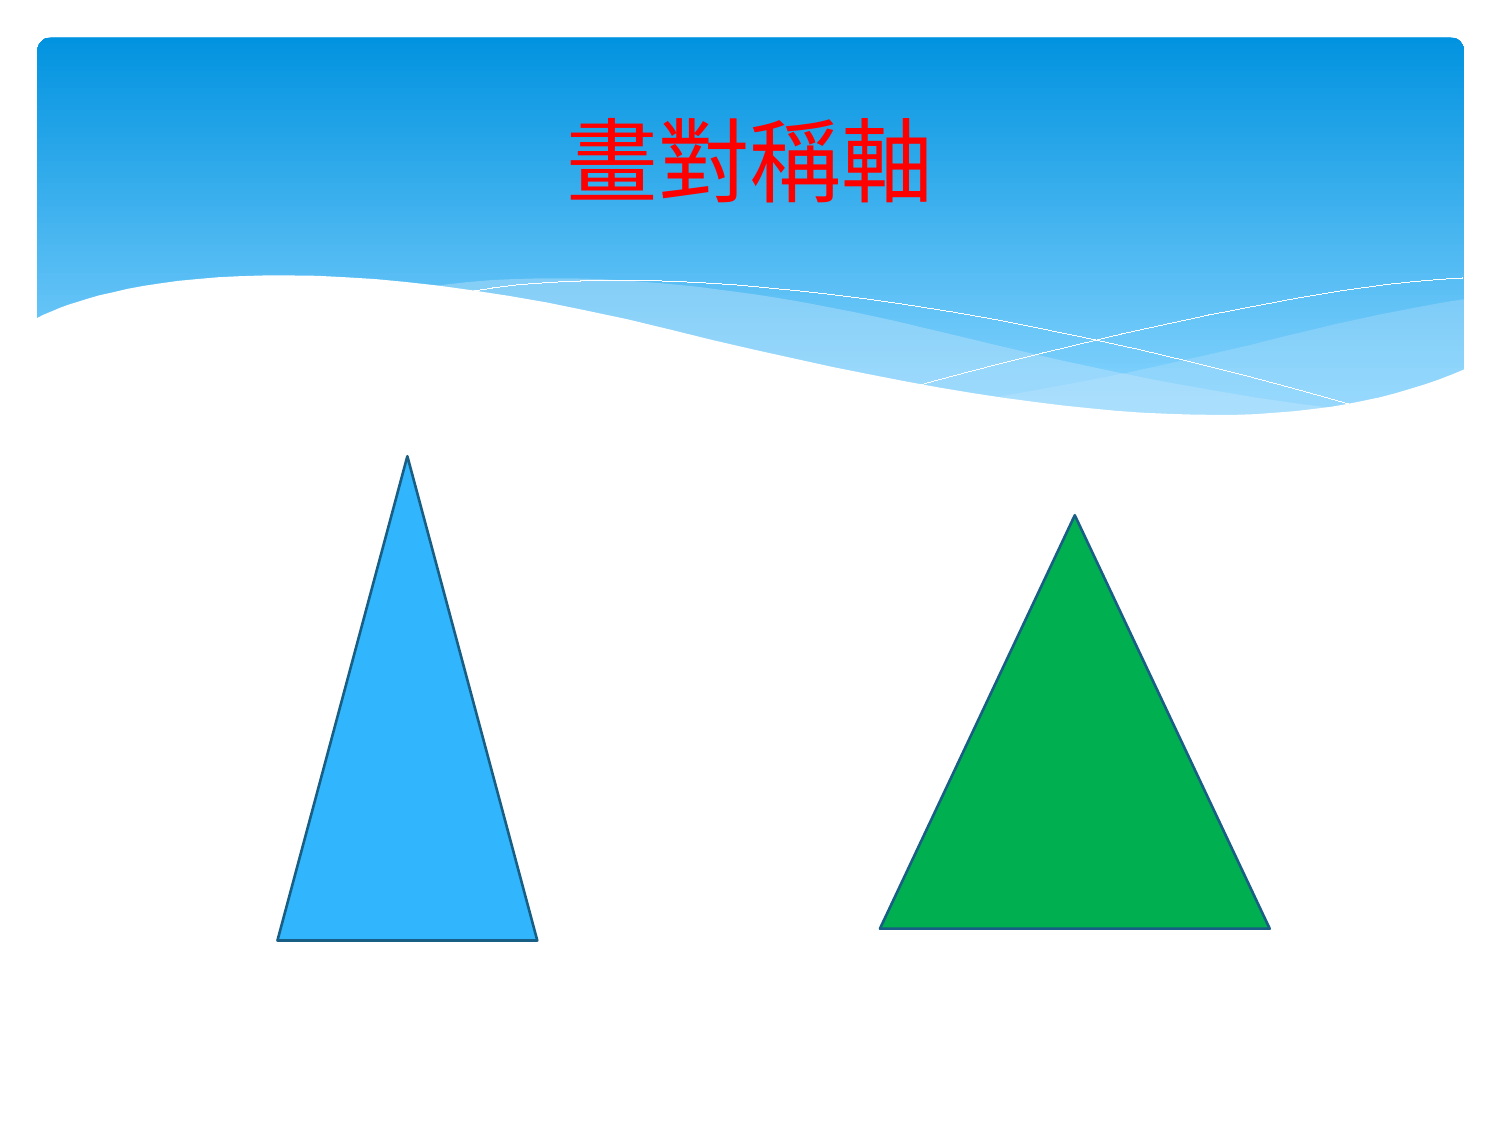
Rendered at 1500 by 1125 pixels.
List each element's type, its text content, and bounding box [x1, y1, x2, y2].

text_box [878, 513, 1271, 930]
title 畫對稱軸 [75, 55, 1425, 261]
text_box [276, 454, 539, 942]
